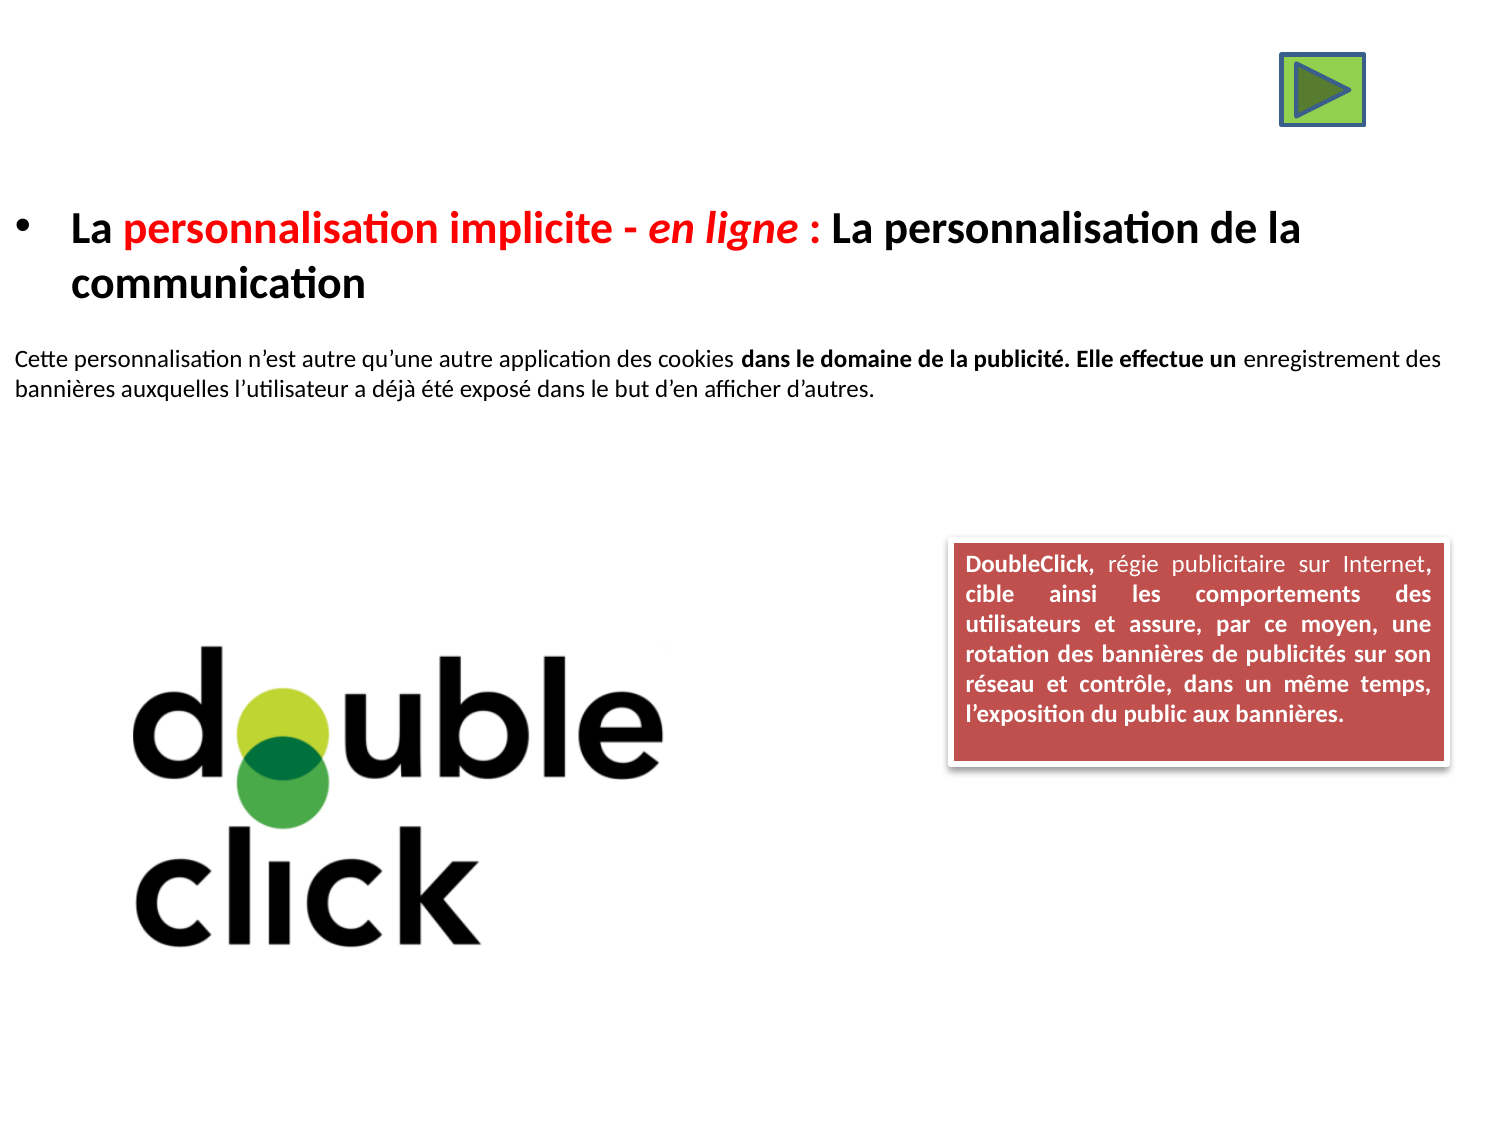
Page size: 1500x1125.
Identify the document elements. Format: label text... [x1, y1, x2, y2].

text_box La personnalisation implicite - en ligne : La personnalisation de la communication Cette personnalisation n’est autre qu’une autre application des cookies dans le domaine de la publicité. Elle effectue un enregistrement des bannières auxquelles l’utilisateur a déjà été exposé dans le but d’en afficher d’autres. [0, 190, 1500, 480]
picture [123, 641, 670, 955]
text_box [1279, 52, 1366, 127]
text_box DoubleClick, régie publicitaire sur Internet, cible ainsi les comportements des utilisateurs et assure, par ce moyen, une rotation des bannières de publicités sur son réseau et contrôle, dans un même temps, l’exposition du public aux bannières. [948, 537, 1450, 767]
